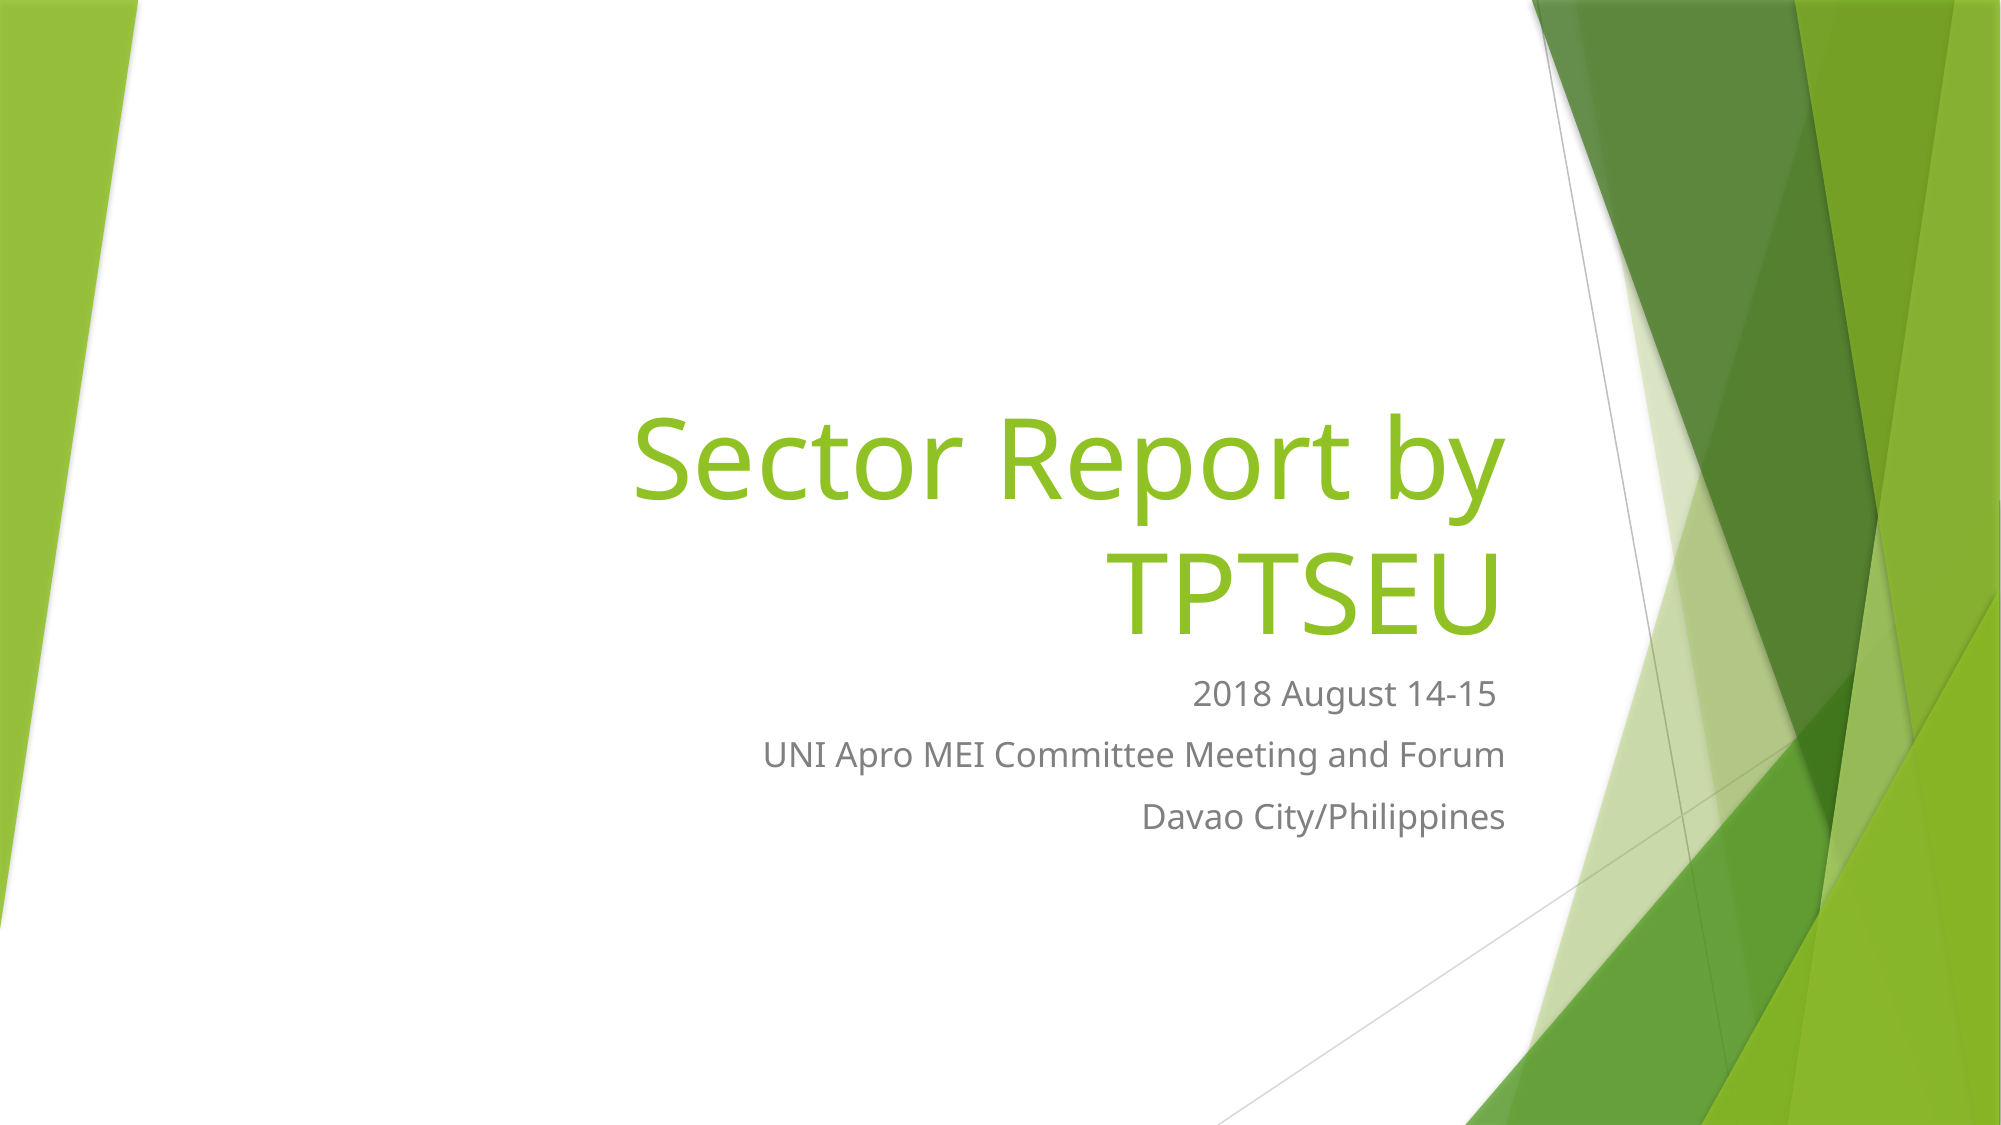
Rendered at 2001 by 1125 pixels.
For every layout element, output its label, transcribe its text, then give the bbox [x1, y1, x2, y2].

subtitle 2018 August 14-15 UNI Apro MEI Committee Meeting and Forum Davao City/Philippines [247, 664, 1522, 845]
title Sector Report by TPTSEU [247, 394, 1522, 664]
